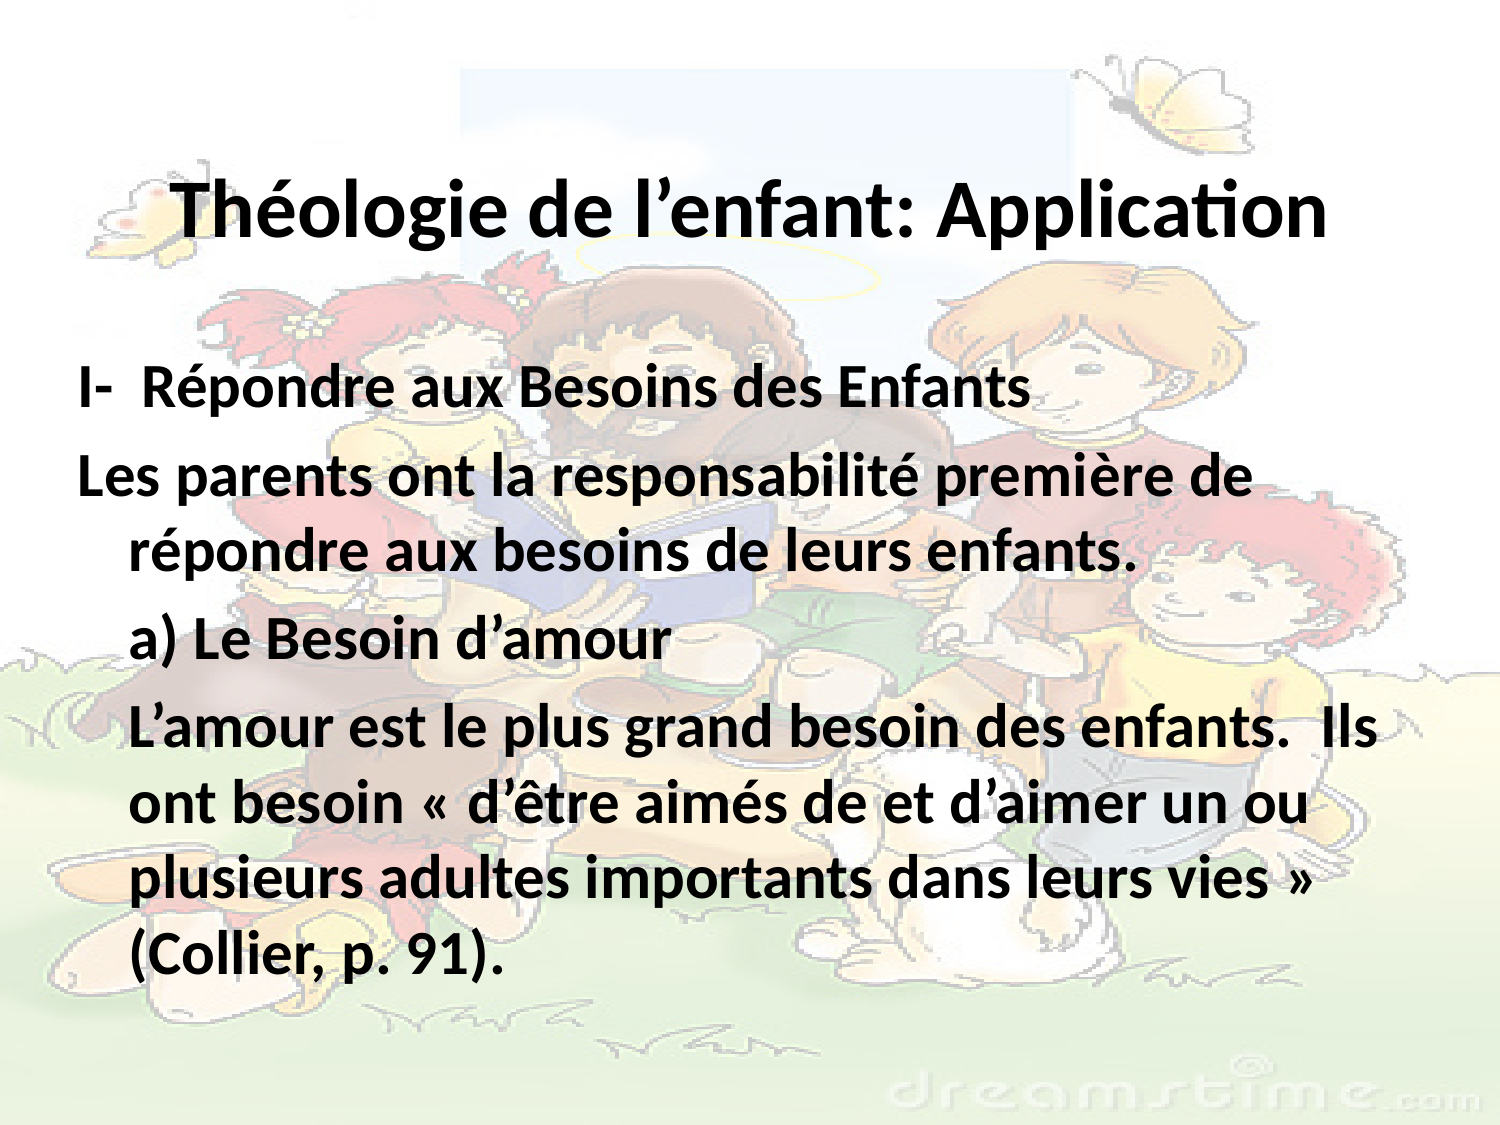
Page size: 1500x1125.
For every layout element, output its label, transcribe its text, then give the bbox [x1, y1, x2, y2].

title Théologie de l’enfant: Application [75, 45, 1425, 263]
list I- Répondre aux Besoins des Enfants Les parents ont la responsabilité première de répondre aux besoins de leurs enfants. a) Le Besoin d’amour L’amour est le plus grand besoin des enfants. Ils ont besoin « d’être aimés de et d’aimer un ou plusieurs adultes importants dans leurs vies » (Collier, p. 91). [62, 337, 1413, 1005]
